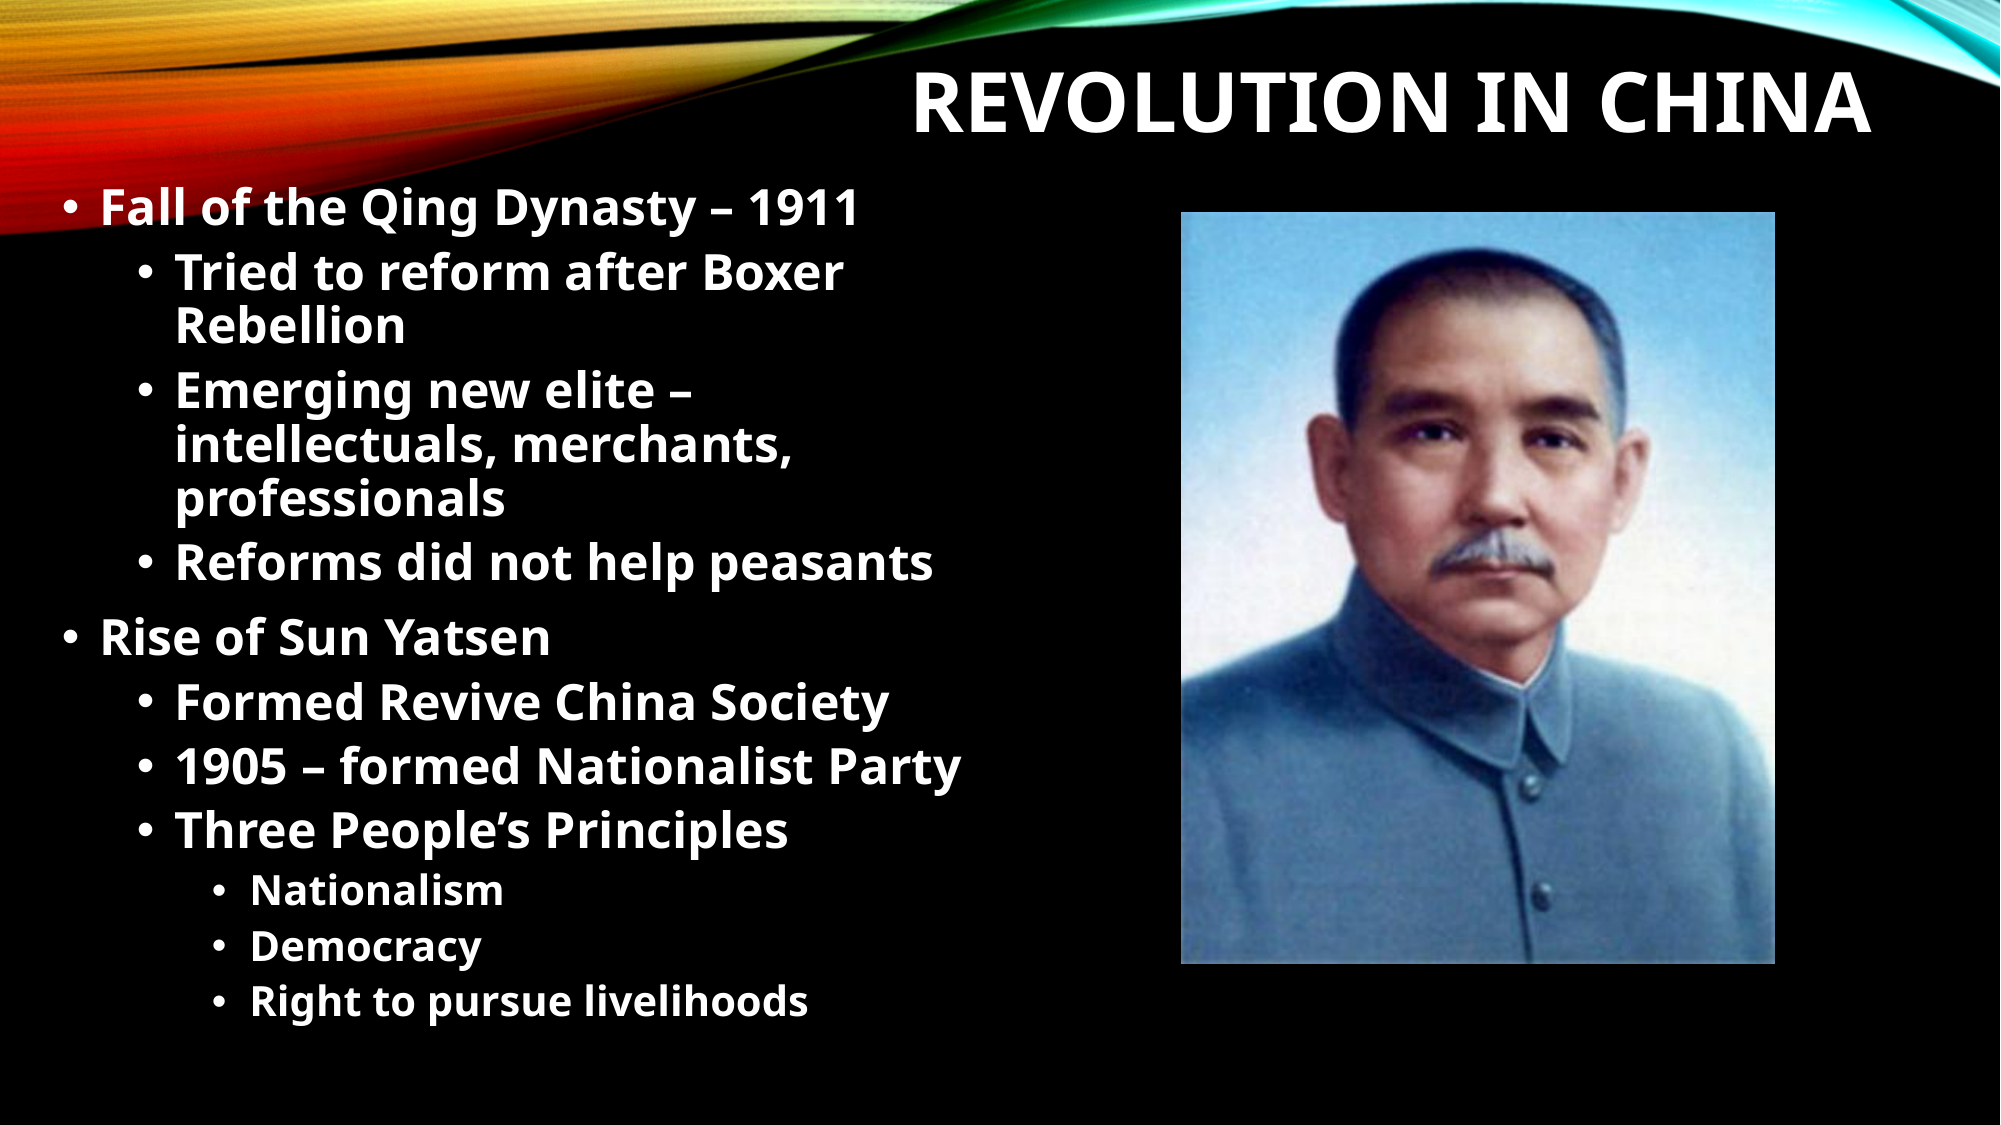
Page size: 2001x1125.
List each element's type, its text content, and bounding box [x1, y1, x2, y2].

picture [1000, 0, 2000, 964]
title Revolution in China [474, 0, 1888, 213]
picture [0, 0, 474, 237]
list Fall of the Qing Dynasty – 1911 Tried to reform after Boxer Rebellion Emerging new elite – intellectuals, merchants, professionals Reforms did not help peasants Rise of Sun Yatsen Formed Revive China Society 1905 – formed Nationalist Party Three People’s Principles Nationalism Democracy Right to pursue livelihoods [46, 175, 1000, 1073]
